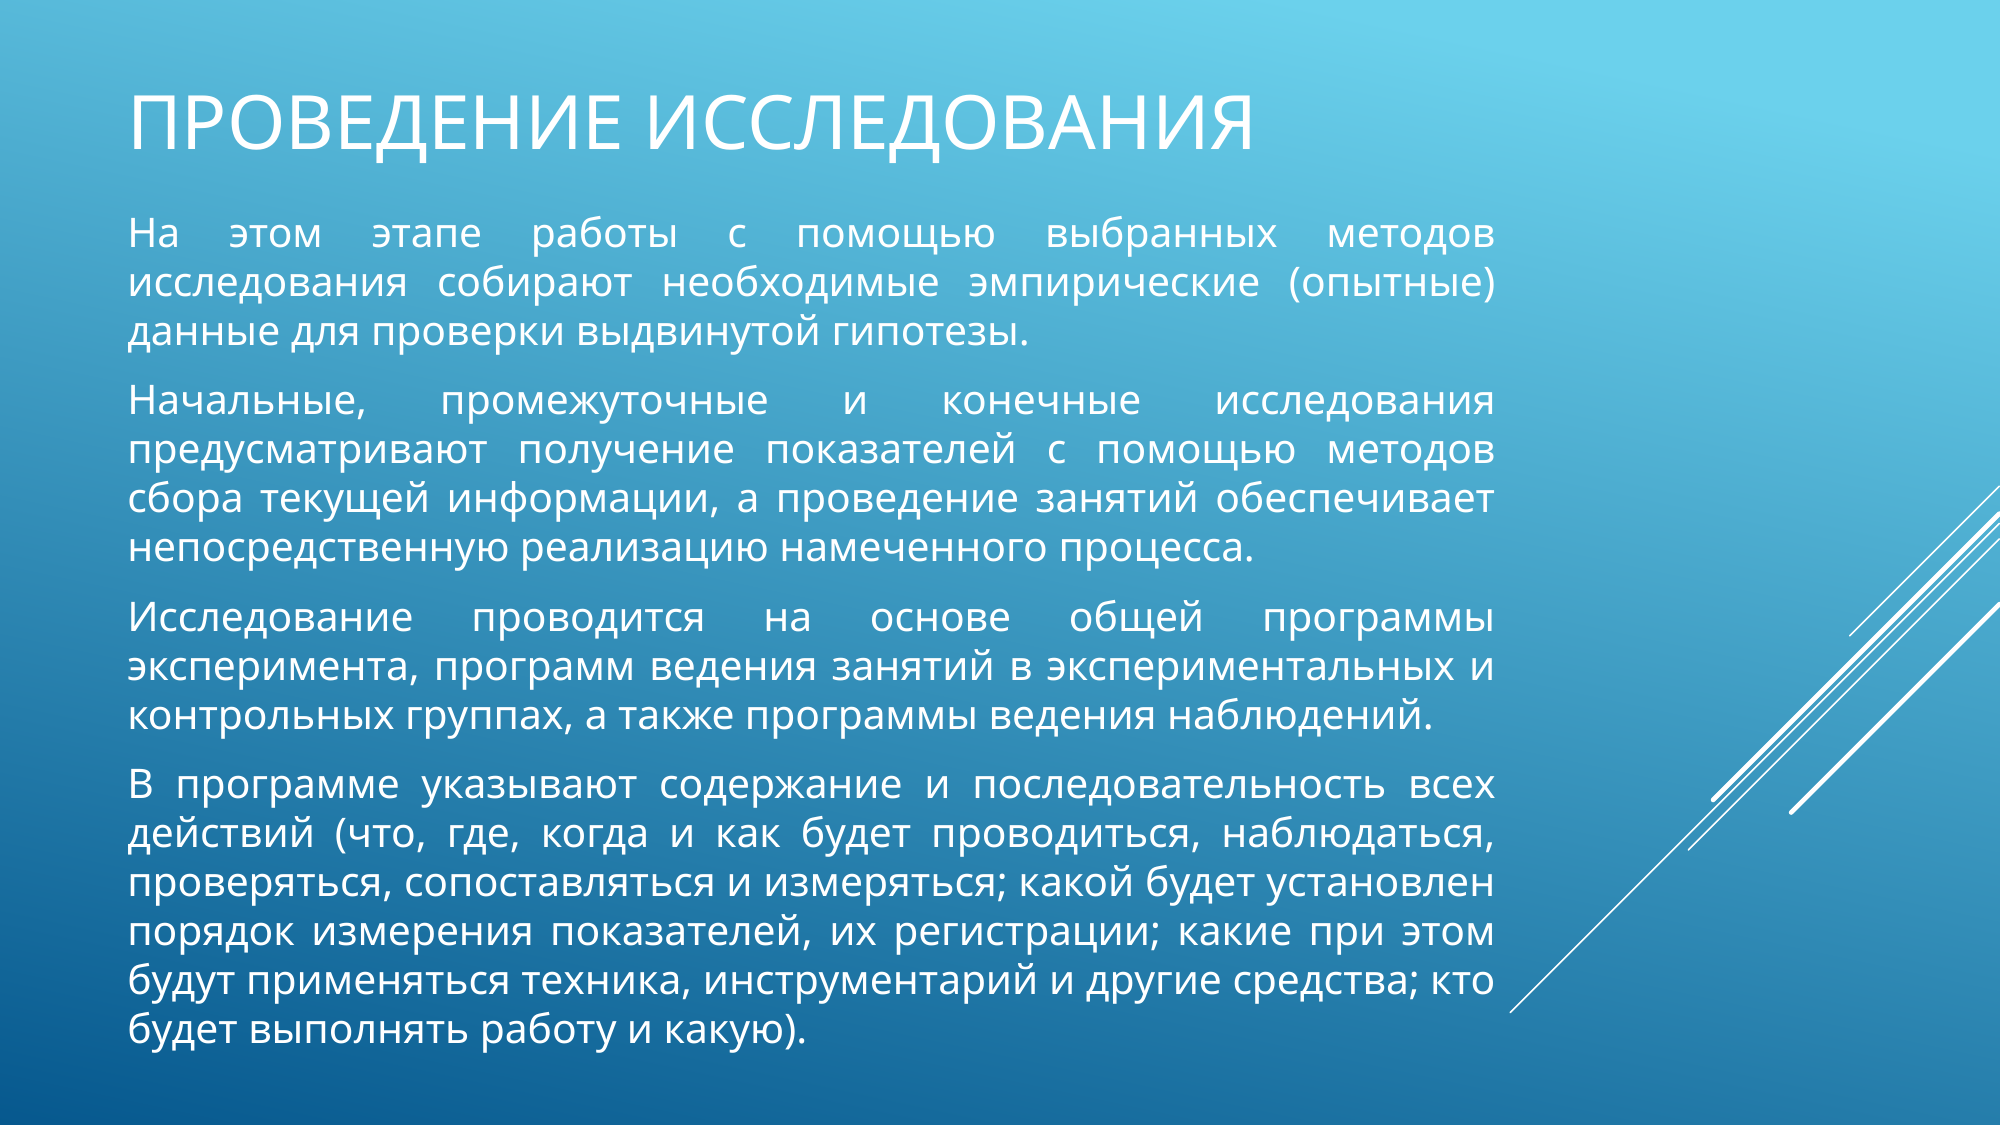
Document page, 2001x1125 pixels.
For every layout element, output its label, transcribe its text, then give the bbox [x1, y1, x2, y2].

title Проведение исследования [112, 32, 1513, 191]
list На этом этапе работы с помощью выбранных методов исследования собирают необходимые эмпирические (опытные) данные для проверки выдвинутой гипотезы. Начальные, промежуточные и конечные исследования предусматривают получение показателей с помощью методов сбора текущей информации, а проведение занятий обеспечивает непосредственную реализацию намеченного процесса. Исследование проводится на основе общей программы эксперимента, программ ведения занятий в экспериментальных и контрольных группах, а также программы ведения наблюдений. В программе указывают содержание и последовательность всех действий (что, где, когда и как будет проводиться, наблюдаться, проверяться, сопоставляться и измеряться; какой будет установлен порядок измерения показателей, их регистрации; какие при этом будут применяться техника, инструментарий и другие средства; кто будет выполнять работу и какую). [112, 191, 1513, 1067]
